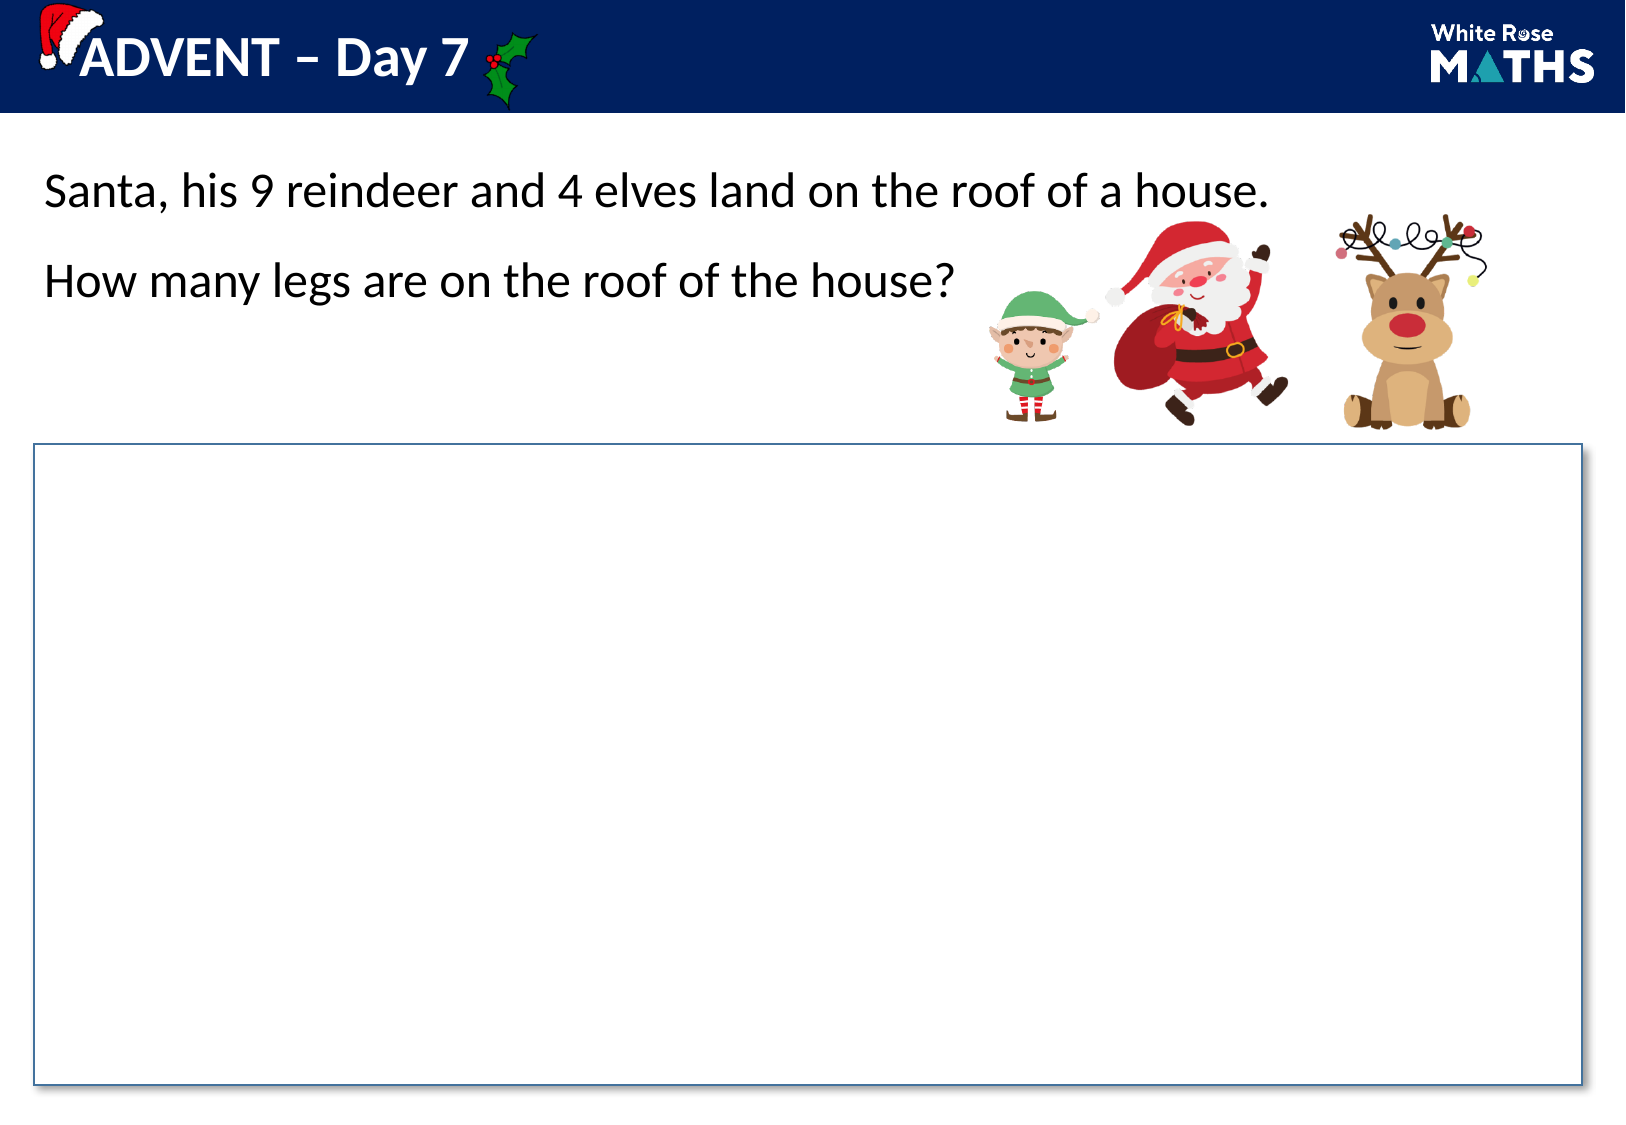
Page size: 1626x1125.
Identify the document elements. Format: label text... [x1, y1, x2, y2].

picture [14, 0, 121, 81]
text_box [33, 443, 1583, 1086]
picture [1430, 24, 1594, 83]
text_box [0, 0, 496, 114]
text_box ADVENT – Day 7 [29, 10, 521, 96]
picture [960, 204, 1529, 443]
picture [460, 15, 569, 120]
text_box Santa, his 9 reindeer and 4 elves land on the roof of a house. How many legs are on the roof of the house? [29, 120, 1504, 316]
text_box [110, 0, 1625, 114]
